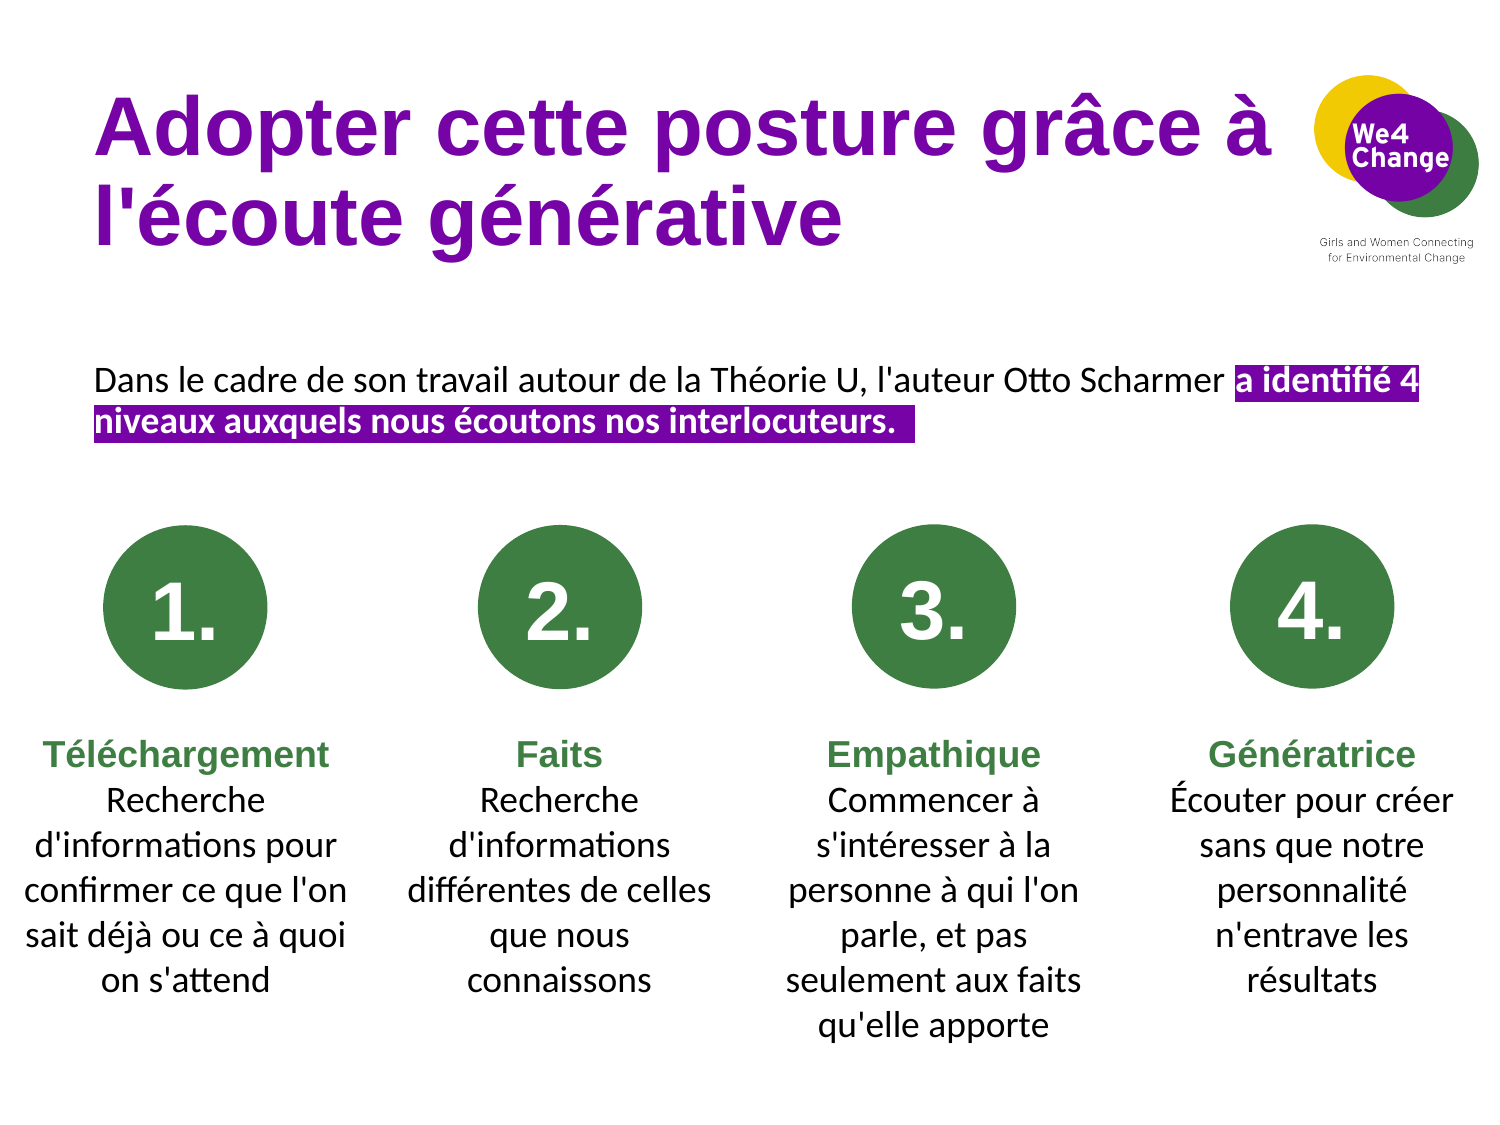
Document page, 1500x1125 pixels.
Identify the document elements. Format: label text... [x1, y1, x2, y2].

text_box Faits Recherche d'informations différentes de celles que nous connaissons [381, 722, 738, 1007]
title Adopter cette posture grâce à l'écoute générative [79, 75, 1314, 294]
text_box Empathique Commencer à s'intéresser à la personne à qui l'on parle, et pas seulement aux faits qu'elle apporte [755, 722, 1112, 1052]
text_box 4. [1230, 524, 1395, 689]
list Dans le cadre de son travail autour de la Théorie U, l'auteur Otto Scharmer a identifié 4 niveaux auxquels nous écoutons nos interlocuteurs. [79, 352, 1448, 453]
picture [1314, 75, 1479, 264]
text_box 3. [851, 524, 1017, 689]
text_box 2. [477, 524, 643, 690]
text_box Génératrice Écouter pour créer sans que notre personnalité n'entrave les résultats [1134, 722, 1491, 1007]
text_box Téléchargement Recherche d'informations pour confirmer ce que l'on sait déjà ou ce à quoi on s'attend [8, 722, 364, 1007]
text_box 1. [103, 525, 268, 690]
